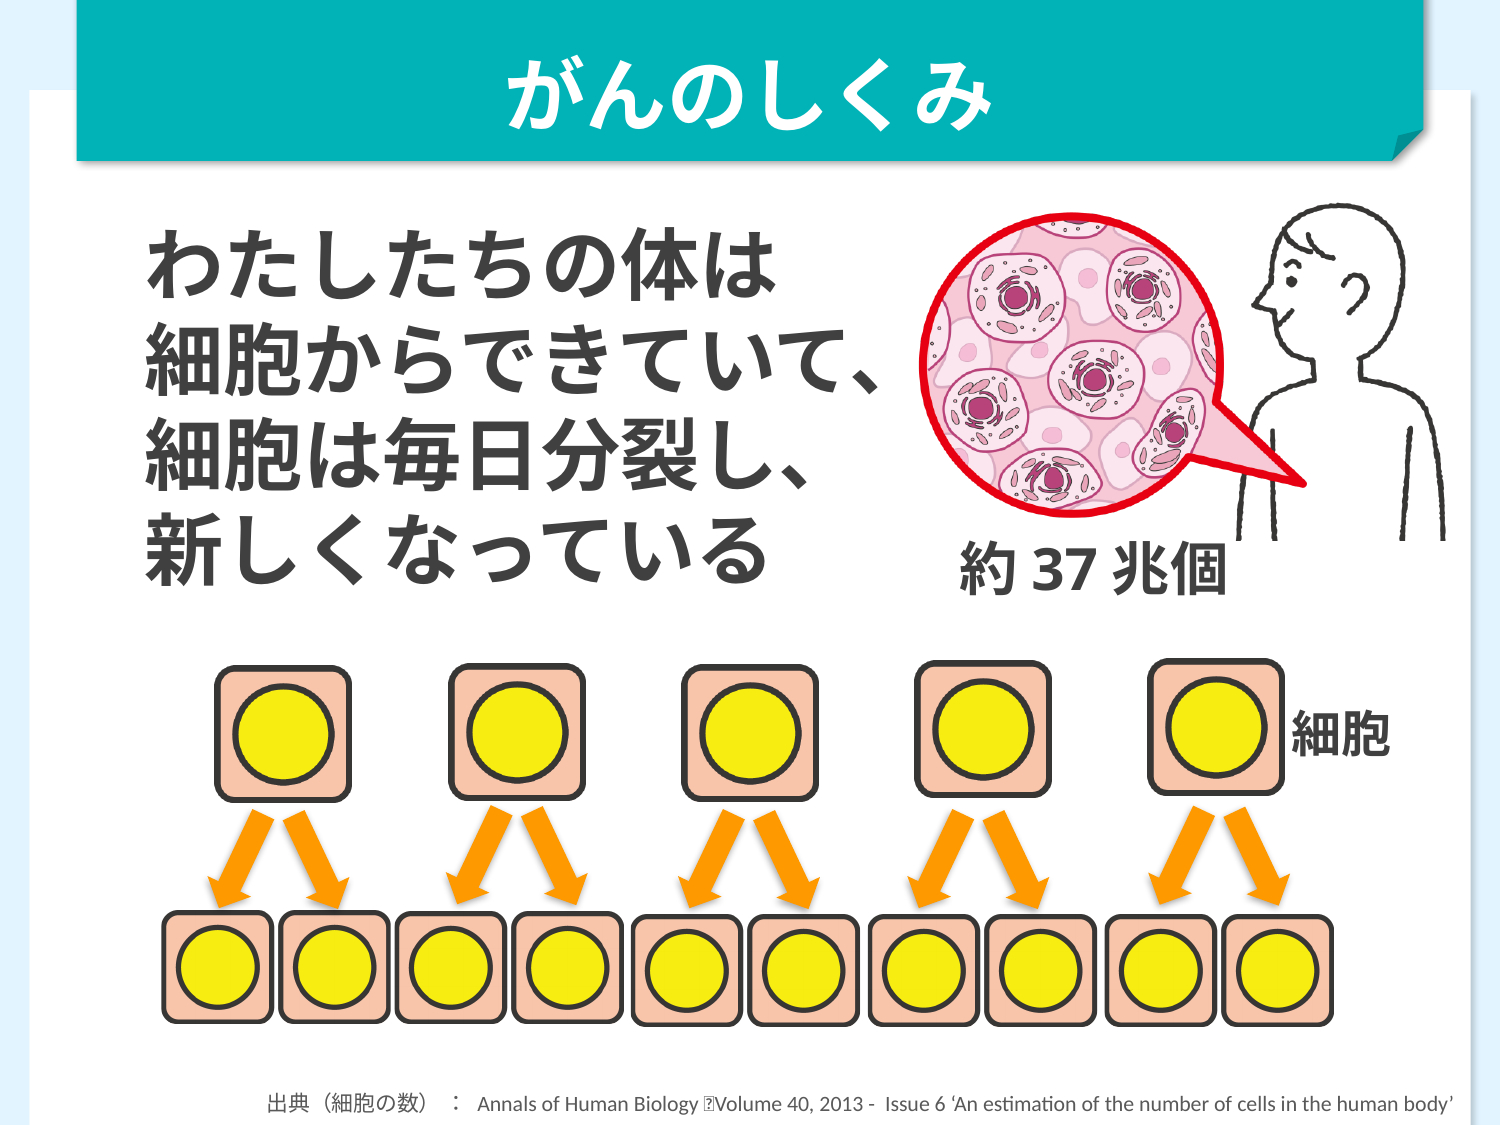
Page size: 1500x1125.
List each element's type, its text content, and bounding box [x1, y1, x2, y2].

text_box わたしたちの体は 細胞からできていて、 細胞は毎日分裂し、 新しくなっている [130, 207, 944, 603]
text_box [916, 808, 1041, 915]
picture [448, 663, 586, 801]
text_box 出典（細胞の数） ： Annals of Human Biology Volume 40, 2013 - Issue 6 ‘An estimation of the number of cells in the human body’ [182, 1082, 1471, 1124]
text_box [1157, 805, 1281, 911]
picture [630, 913, 861, 1027]
picture [681, 664, 819, 802]
text_box 約37兆個 [944, 537, 1244, 610]
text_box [687, 810, 811, 915]
text_box 細胞 [1290, 694, 1412, 770]
picture [914, 660, 1052, 798]
picture [213, 665, 352, 803]
picture [890, 186, 1471, 541]
picture [867, 913, 1098, 1027]
picture [1104, 913, 1335, 1027]
picture [1147, 658, 1286, 797]
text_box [216, 808, 341, 915]
picture [394, 910, 625, 1024]
picture [161, 910, 391, 1024]
text_box がんのしくみ [392, 37, 1108, 150]
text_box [455, 805, 579, 911]
